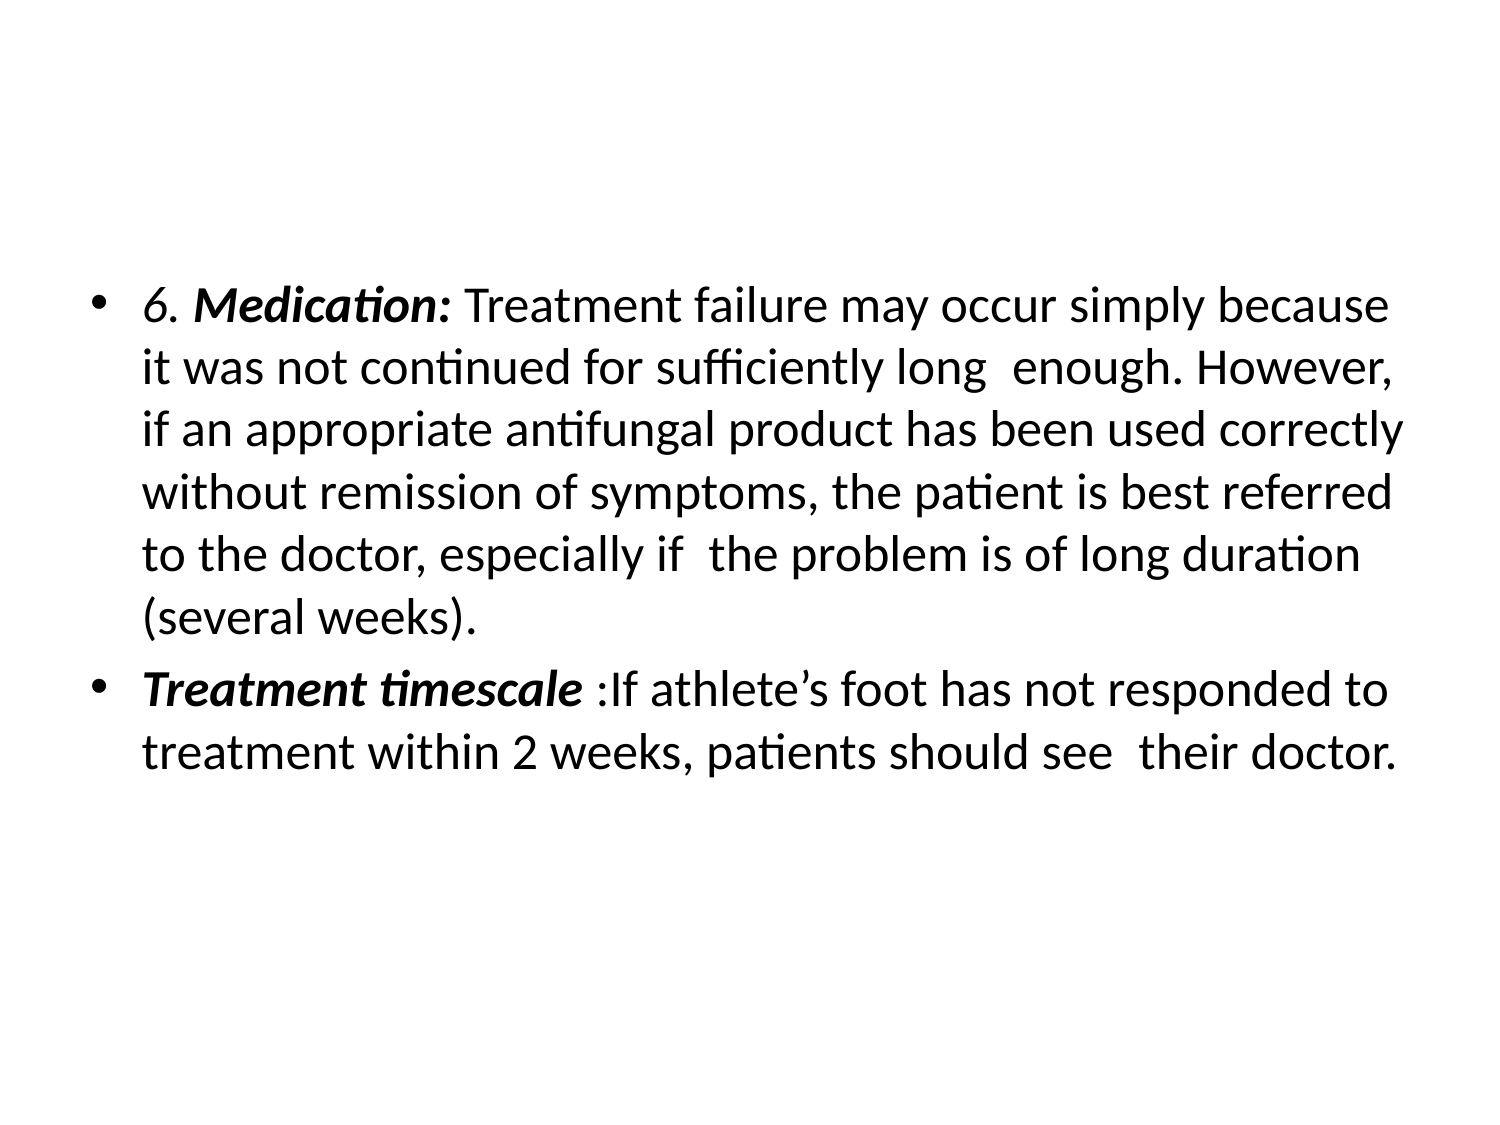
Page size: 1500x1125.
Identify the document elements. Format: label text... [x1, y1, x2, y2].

list 6. Medication: Treatment failure may occur simply because it was not continued for sufficiently long enough. However, if an appropriate antifungal product has been used correctly without remission of symptoms, the patient is best referred to the doctor, especially if the problem is of long duration (several weeks). Treatment timescale :If athlete’s foot has not responded to treatment within 2 weeks, patients should see their doctor. [75, 262, 1425, 1005]
